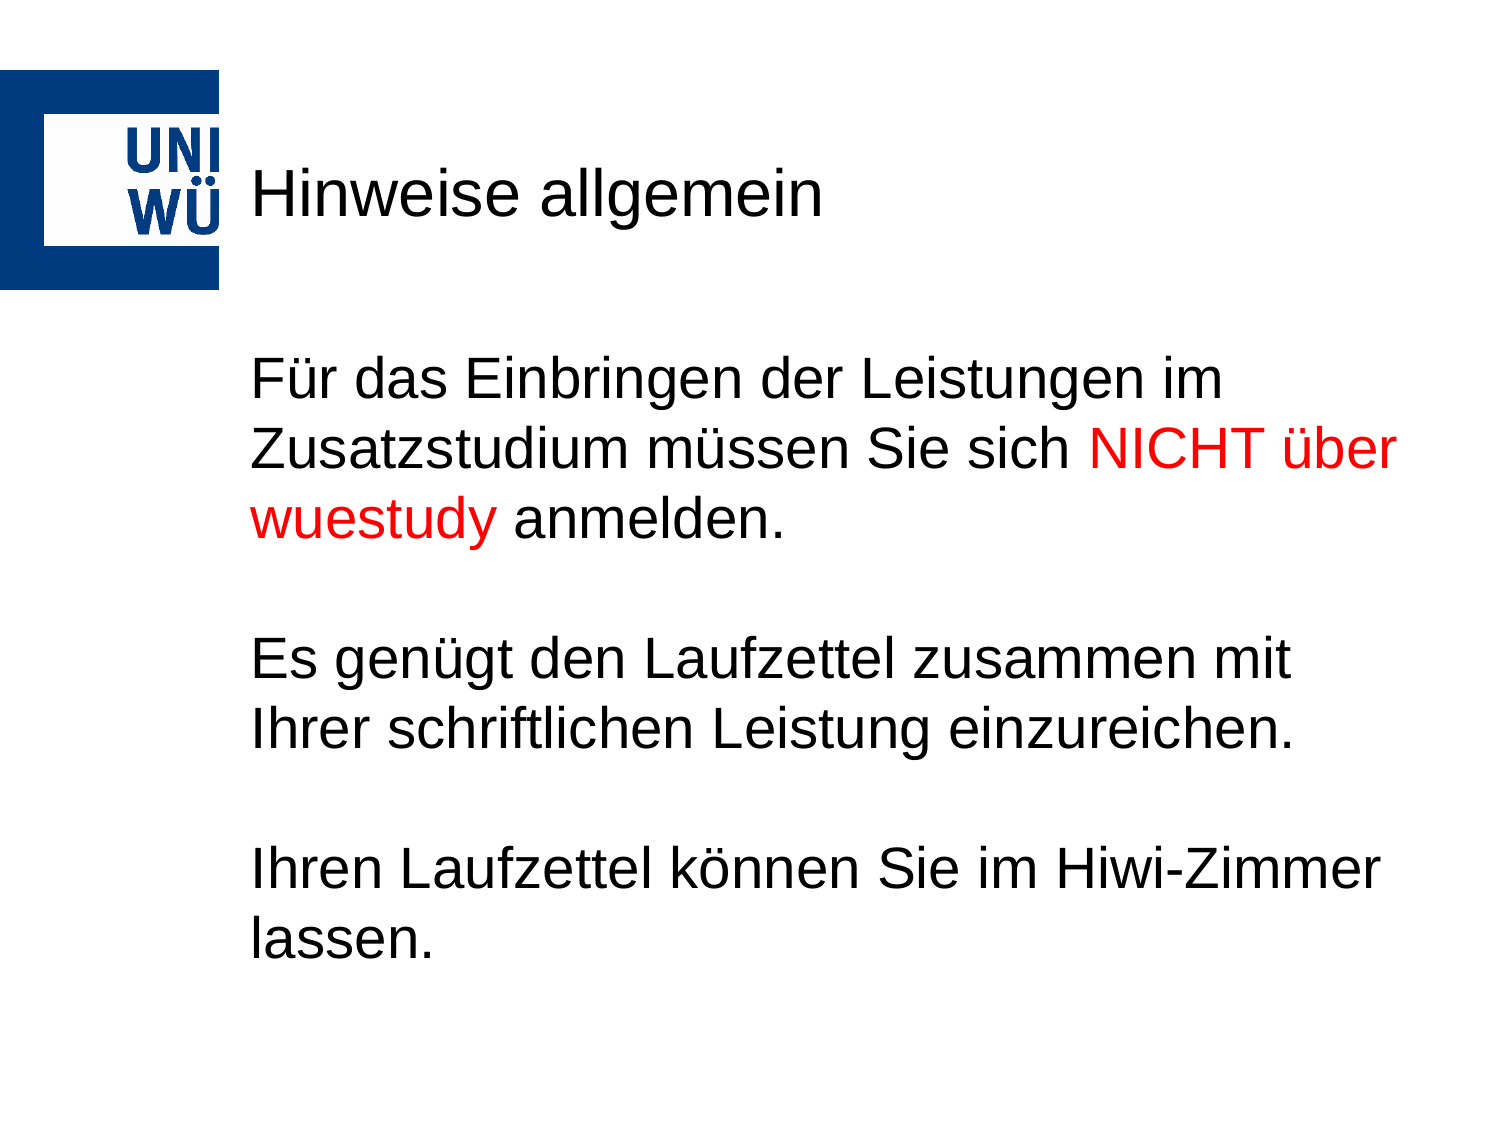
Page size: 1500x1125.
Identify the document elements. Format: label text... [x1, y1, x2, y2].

picture [0, 70, 219, 290]
list Für das Einbringen der Leistungen im Zusatzstudium müssen Sie sich NICHT über wuestudy anmelden. Es genügt den Laufzettel zusammen mit Ihrer schriftlichen Leistung einzureichen. Ihren Laufzettel können Sie im Hiwi-Zimmer lassen. [235, 262, 1431, 1005]
title Hinweise allgemein [235, 141, 846, 238]
